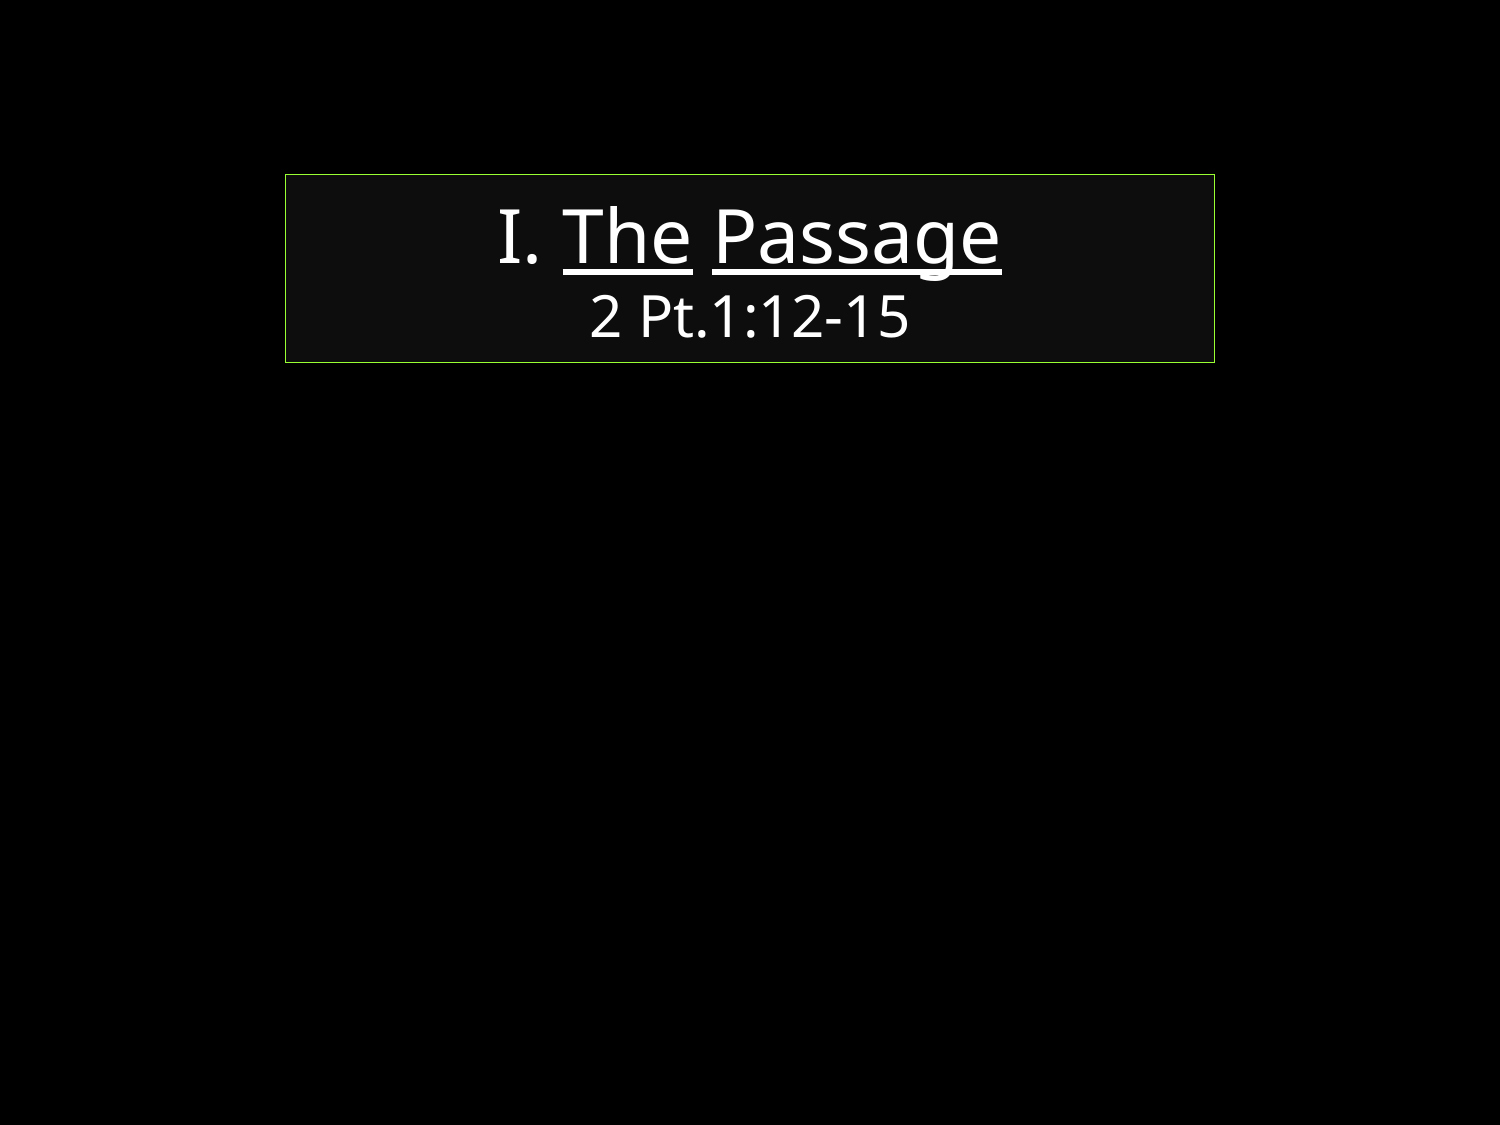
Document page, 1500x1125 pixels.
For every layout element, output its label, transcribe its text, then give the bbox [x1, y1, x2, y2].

title I. The Passage 2 Pt.1:12-15 [285, 174, 1215, 363]
